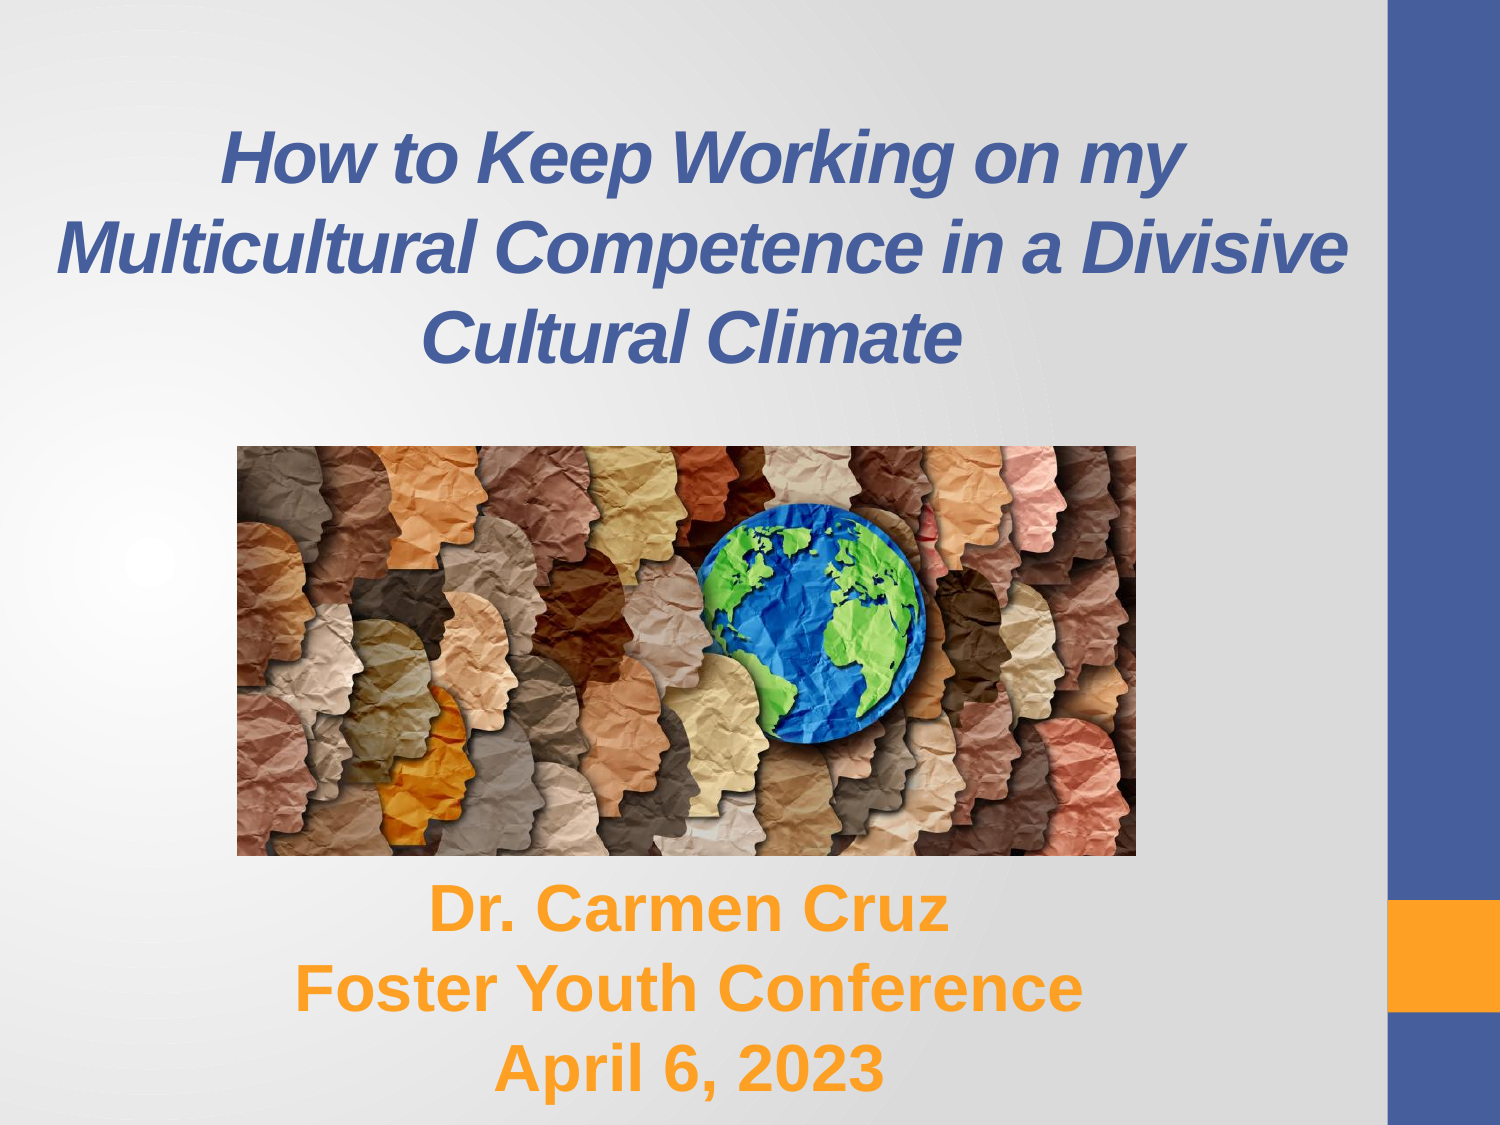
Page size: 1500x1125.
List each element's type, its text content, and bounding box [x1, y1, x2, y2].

title How to Keep Working on my Multicultural Competence in a Divisive Cultural Climate [21, 37, 1388, 450]
picture [236, 446, 1136, 856]
text_box Dr. Carmen Cruz Foster Youth Conference April 6, 2023 [17, 857, 1363, 1112]
